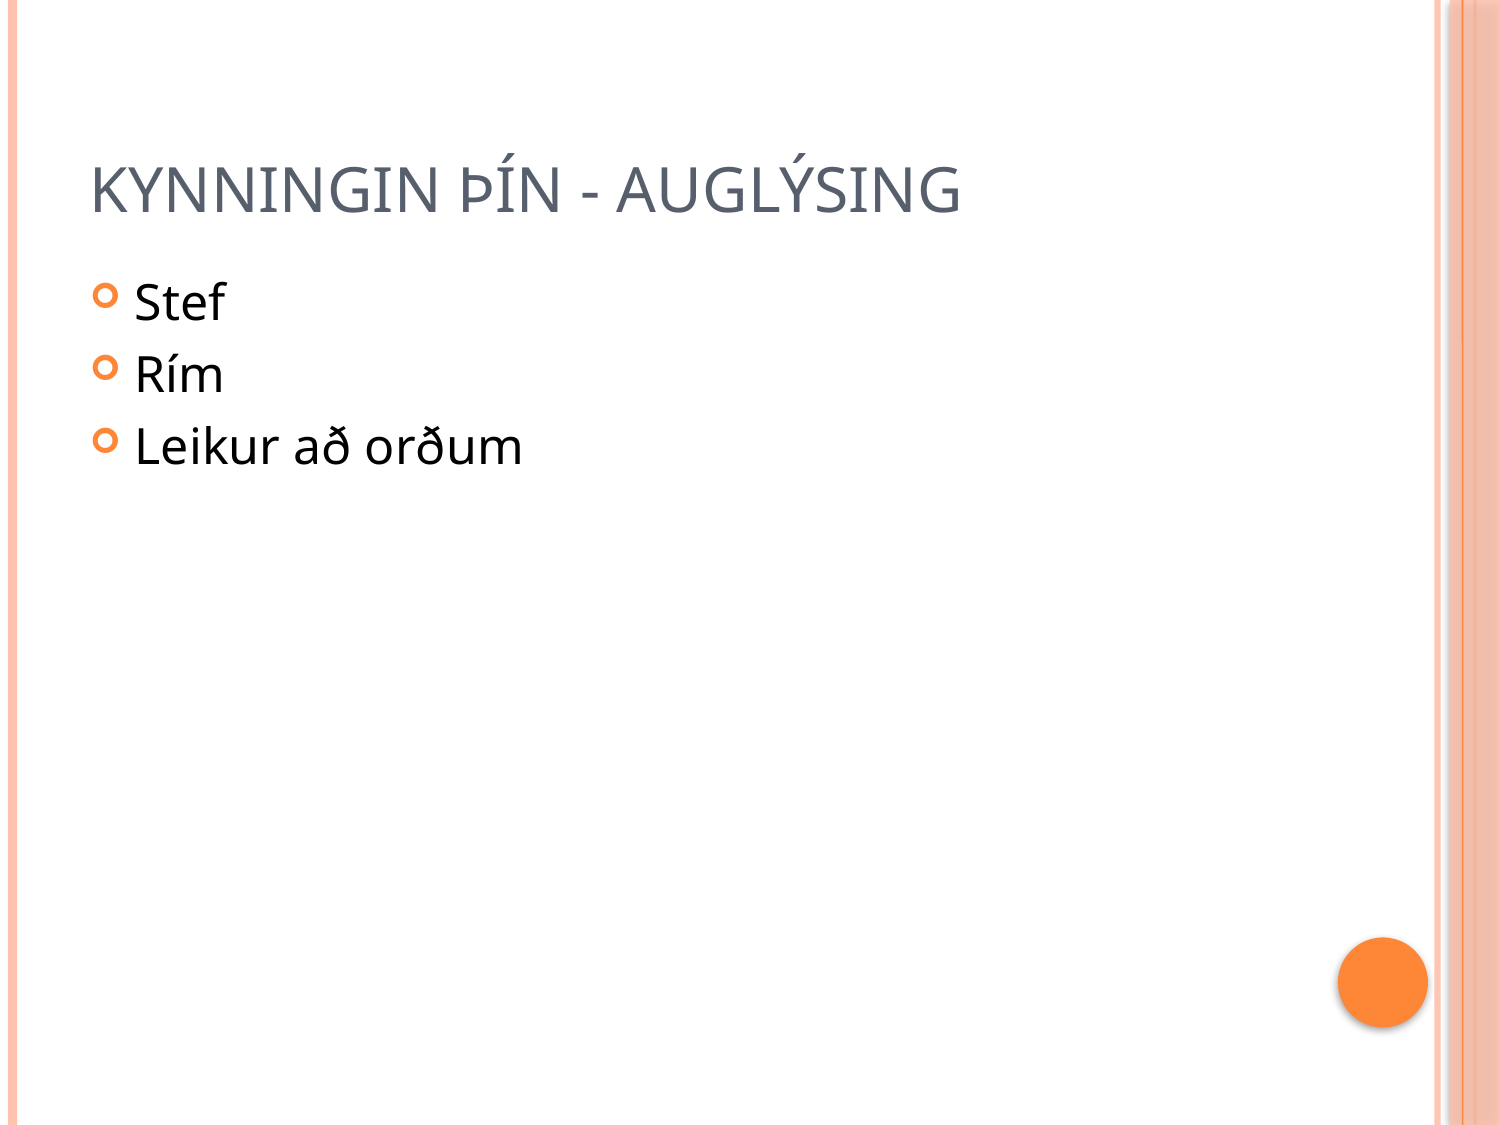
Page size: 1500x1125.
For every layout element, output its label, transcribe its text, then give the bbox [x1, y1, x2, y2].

list Stef Rím Leikur að orðum [75, 262, 1300, 1062]
title Kynningin þín - auglýsing [75, 45, 1300, 233]
